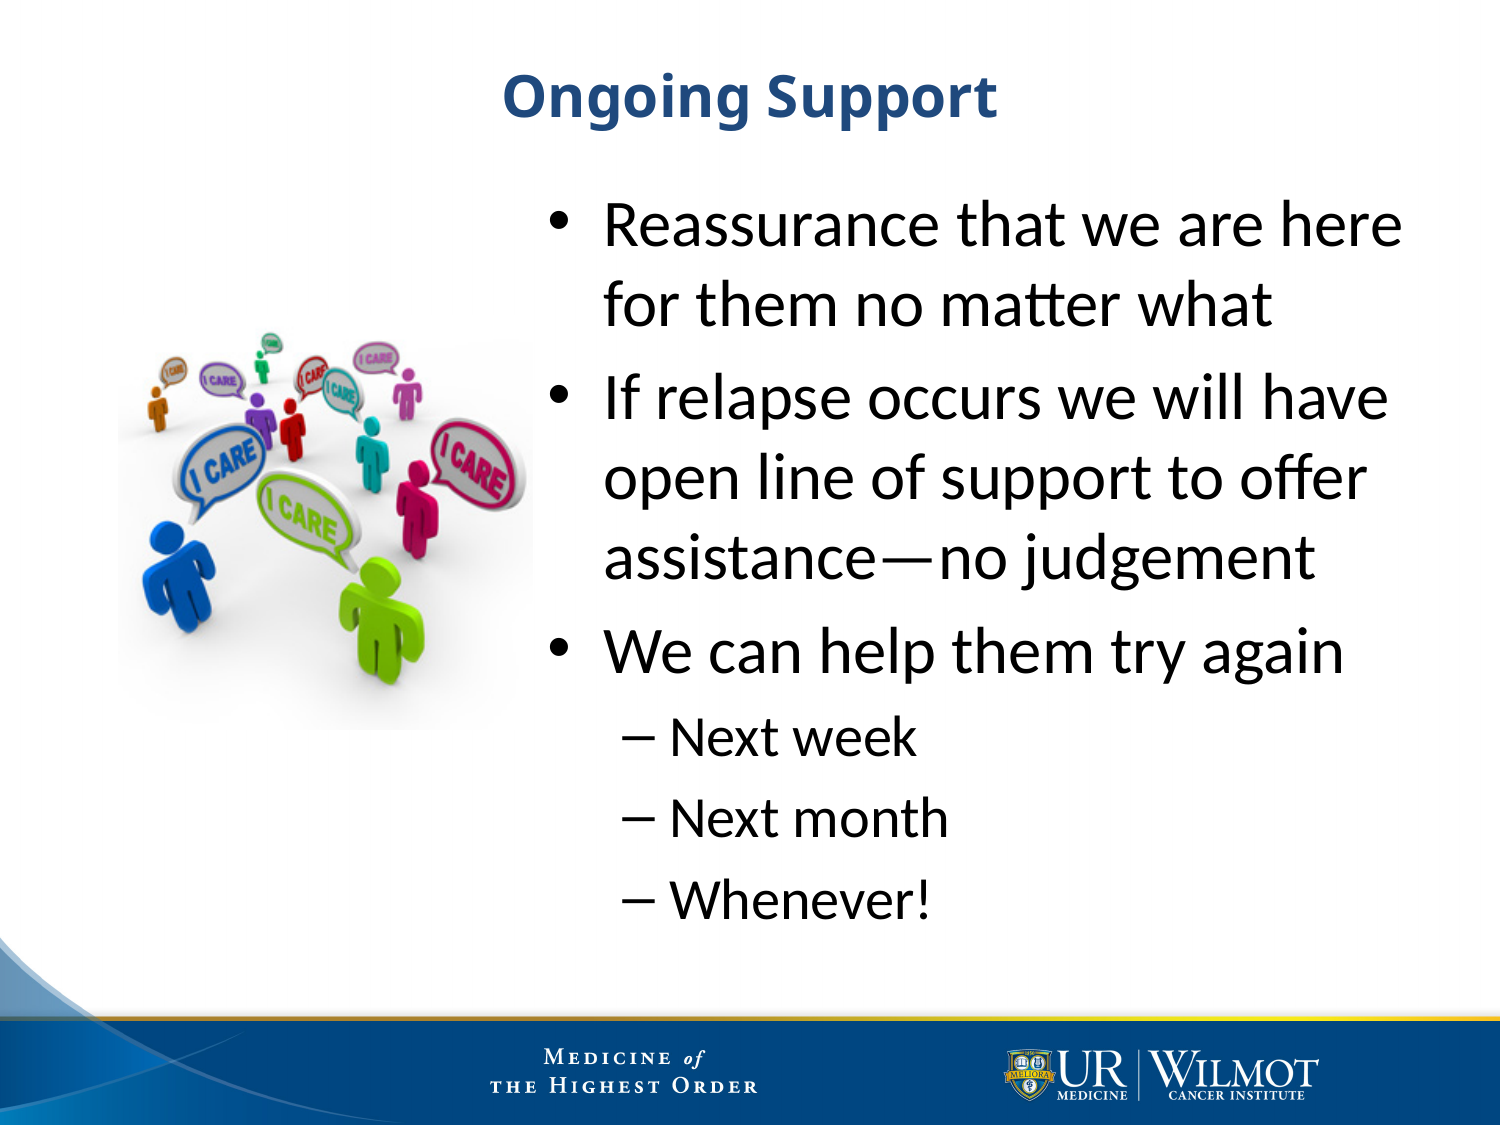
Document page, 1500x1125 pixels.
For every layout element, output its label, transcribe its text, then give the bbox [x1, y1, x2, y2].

list Reassurance that we are here for them no matter what If relapse occurs we will have open line of support to offer assistance—no judgement We can help them try again Next week Next month Whenever! [532, 171, 1449, 1005]
title Ongoing Support [75, 0, 1425, 188]
picture [0, 0, 1500, 1125]
